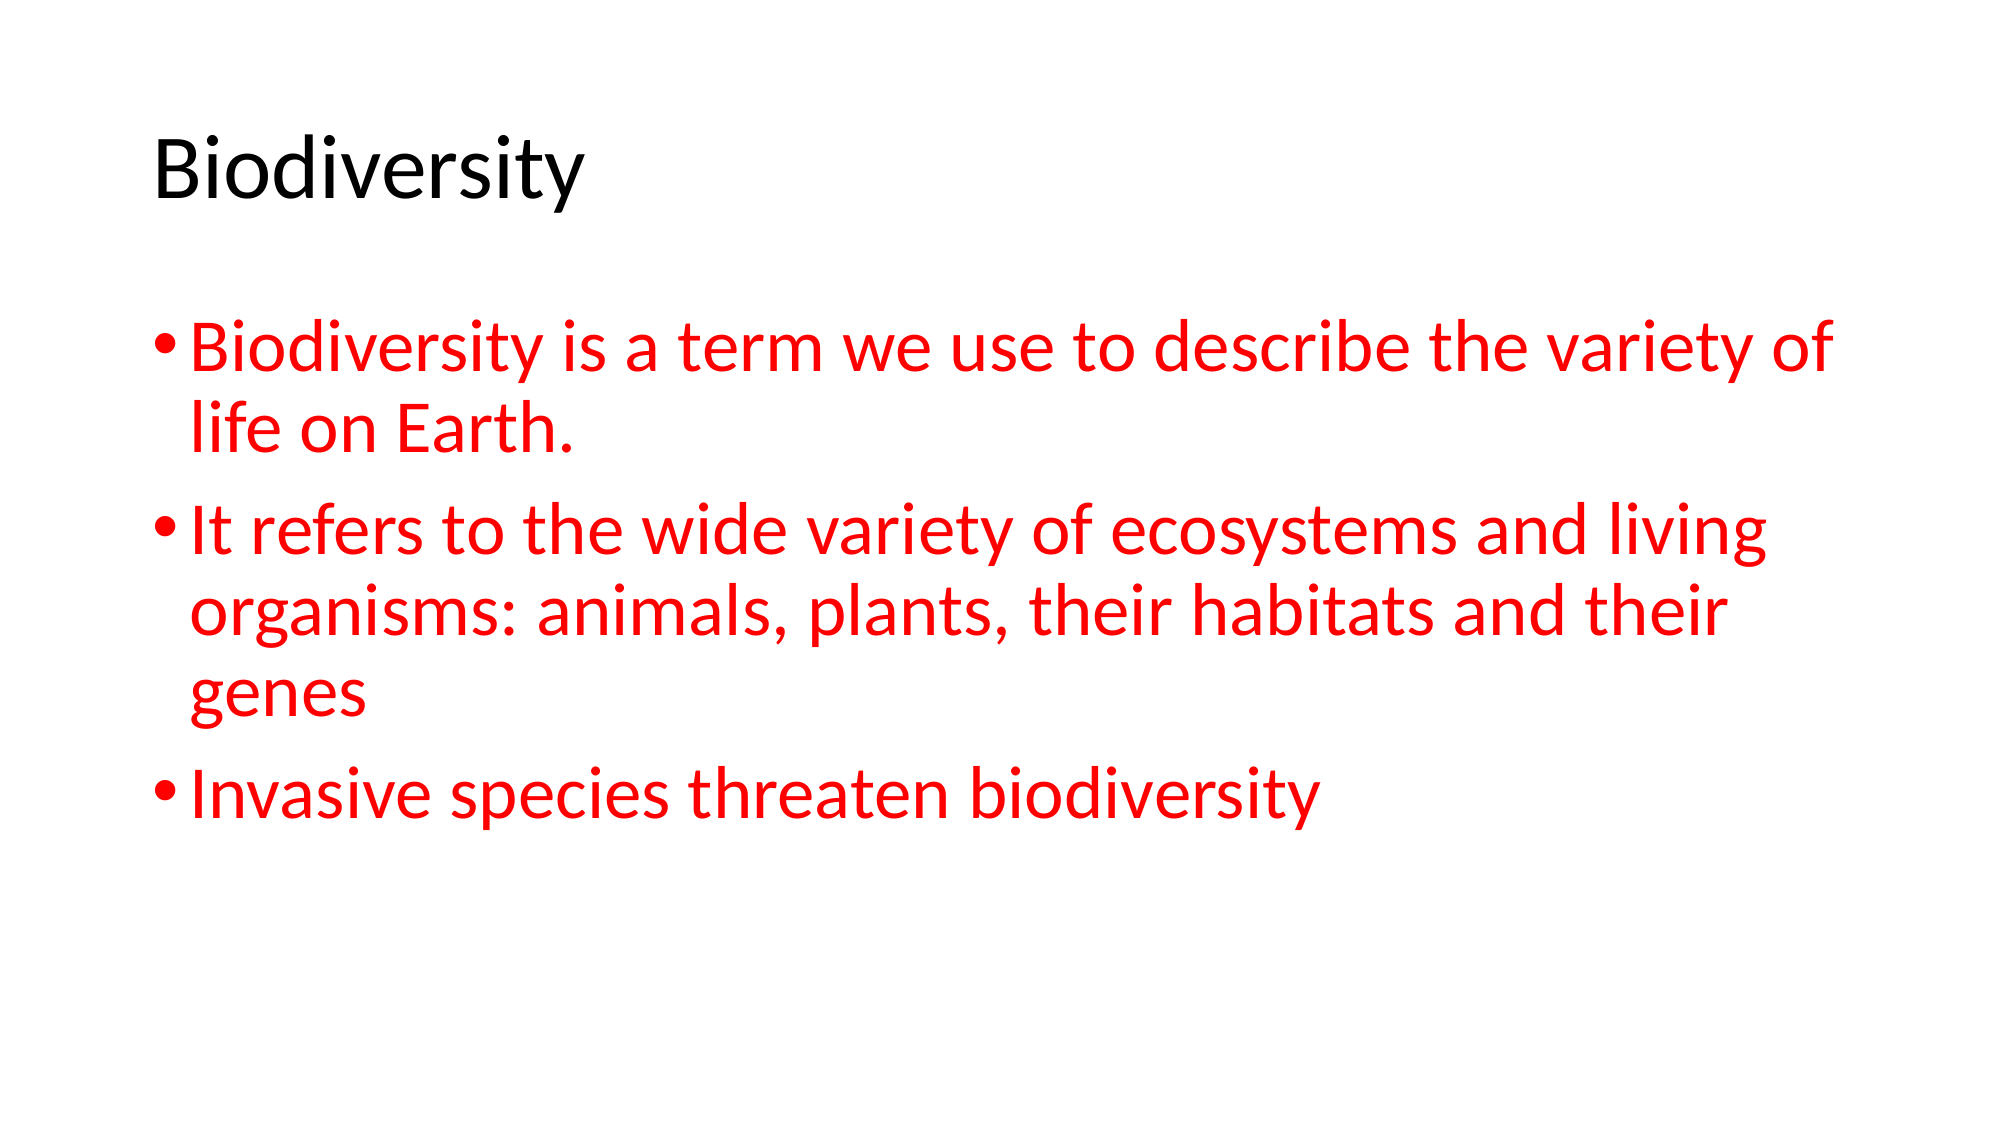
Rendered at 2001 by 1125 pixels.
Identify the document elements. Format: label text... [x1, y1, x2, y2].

title Biodiversity [137, 59, 1863, 278]
list Biodiversity is a term we use to describe the variety of life on Earth. It refers to the wide variety of ecosystems and living organisms: animals, plants, their habitats and their genes Invasive species threaten biodiversity [137, 299, 1863, 1014]
